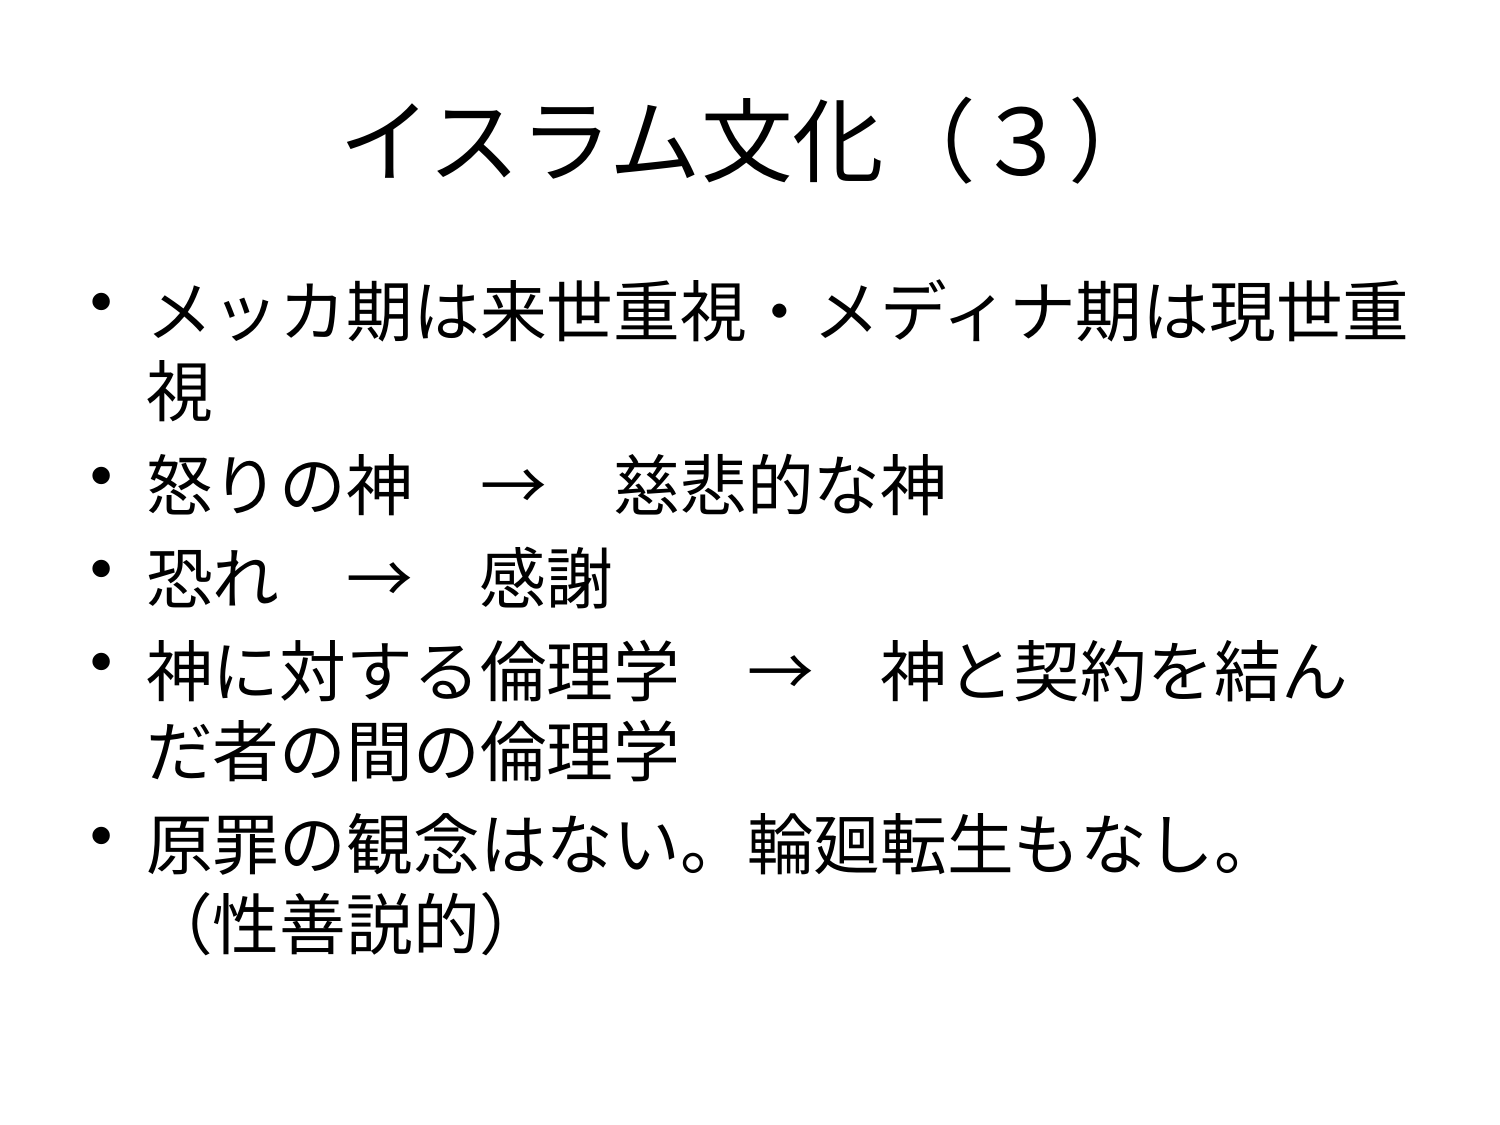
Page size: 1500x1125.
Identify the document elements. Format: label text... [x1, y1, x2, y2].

title イスラム文化（３） [74, 44, 1426, 233]
list メッカ期は来世重視・メディナ期は現世重視 怒りの神 → 慈悲的な神 恐れ → 感謝 神に対する倫理学 → 神と契約を結んだ者の間の倫理学 原罪の観念はない。輪廻転生もなし。（性善説的） [74, 262, 1426, 1006]
